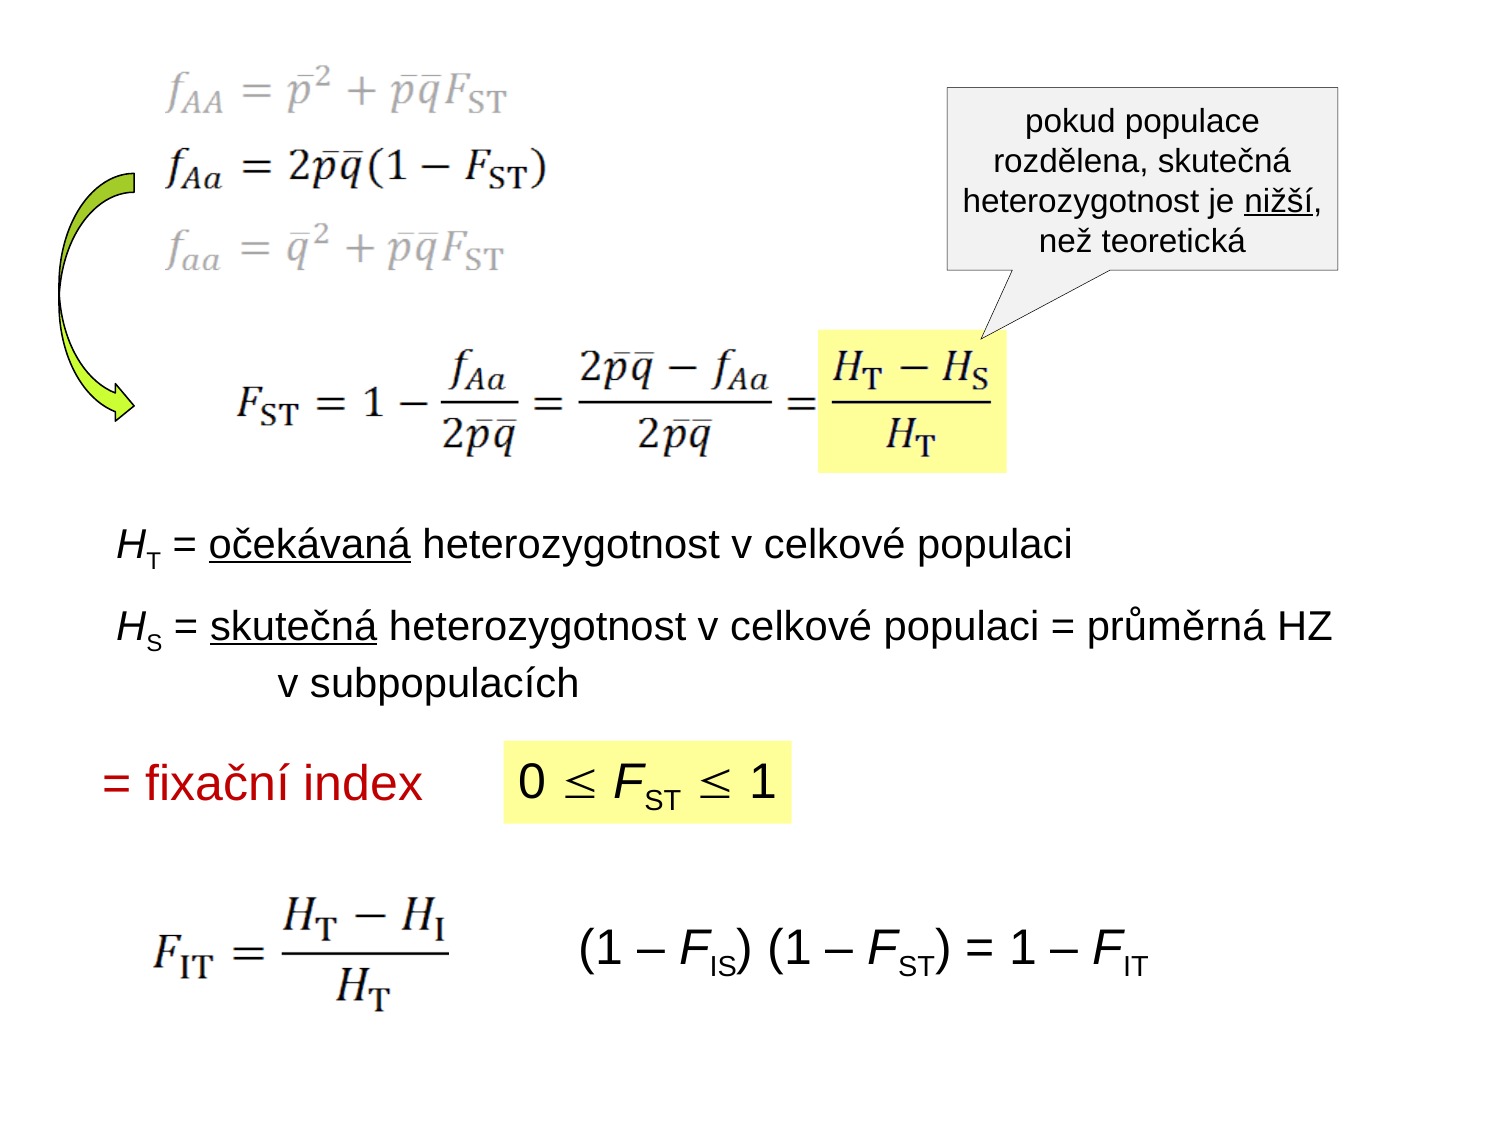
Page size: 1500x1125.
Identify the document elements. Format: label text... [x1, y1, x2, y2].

text_box HT = očekávaná heterozygotnost v celkové populaci HS = skutečná heterozygotnost v celkové populaci = průměrná HZ v subpopulacích [101, 509, 1360, 714]
picture [165, 59, 508, 123]
picture [151, 890, 450, 1023]
picture [165, 137, 549, 201]
text_box [56, 171, 137, 424]
text_box (1 – FIS) (1 – FST) = 1 – FIT [564, 907, 1164, 991]
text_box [85, 740, 784, 820]
picture [165, 216, 505, 280]
text_box [816, 328, 1009, 475]
text_box pokud populace rozdělena, skutečná heterozygotnost je nižší, než teoretická [947, 87, 1338, 340]
picture [236, 342, 993, 466]
